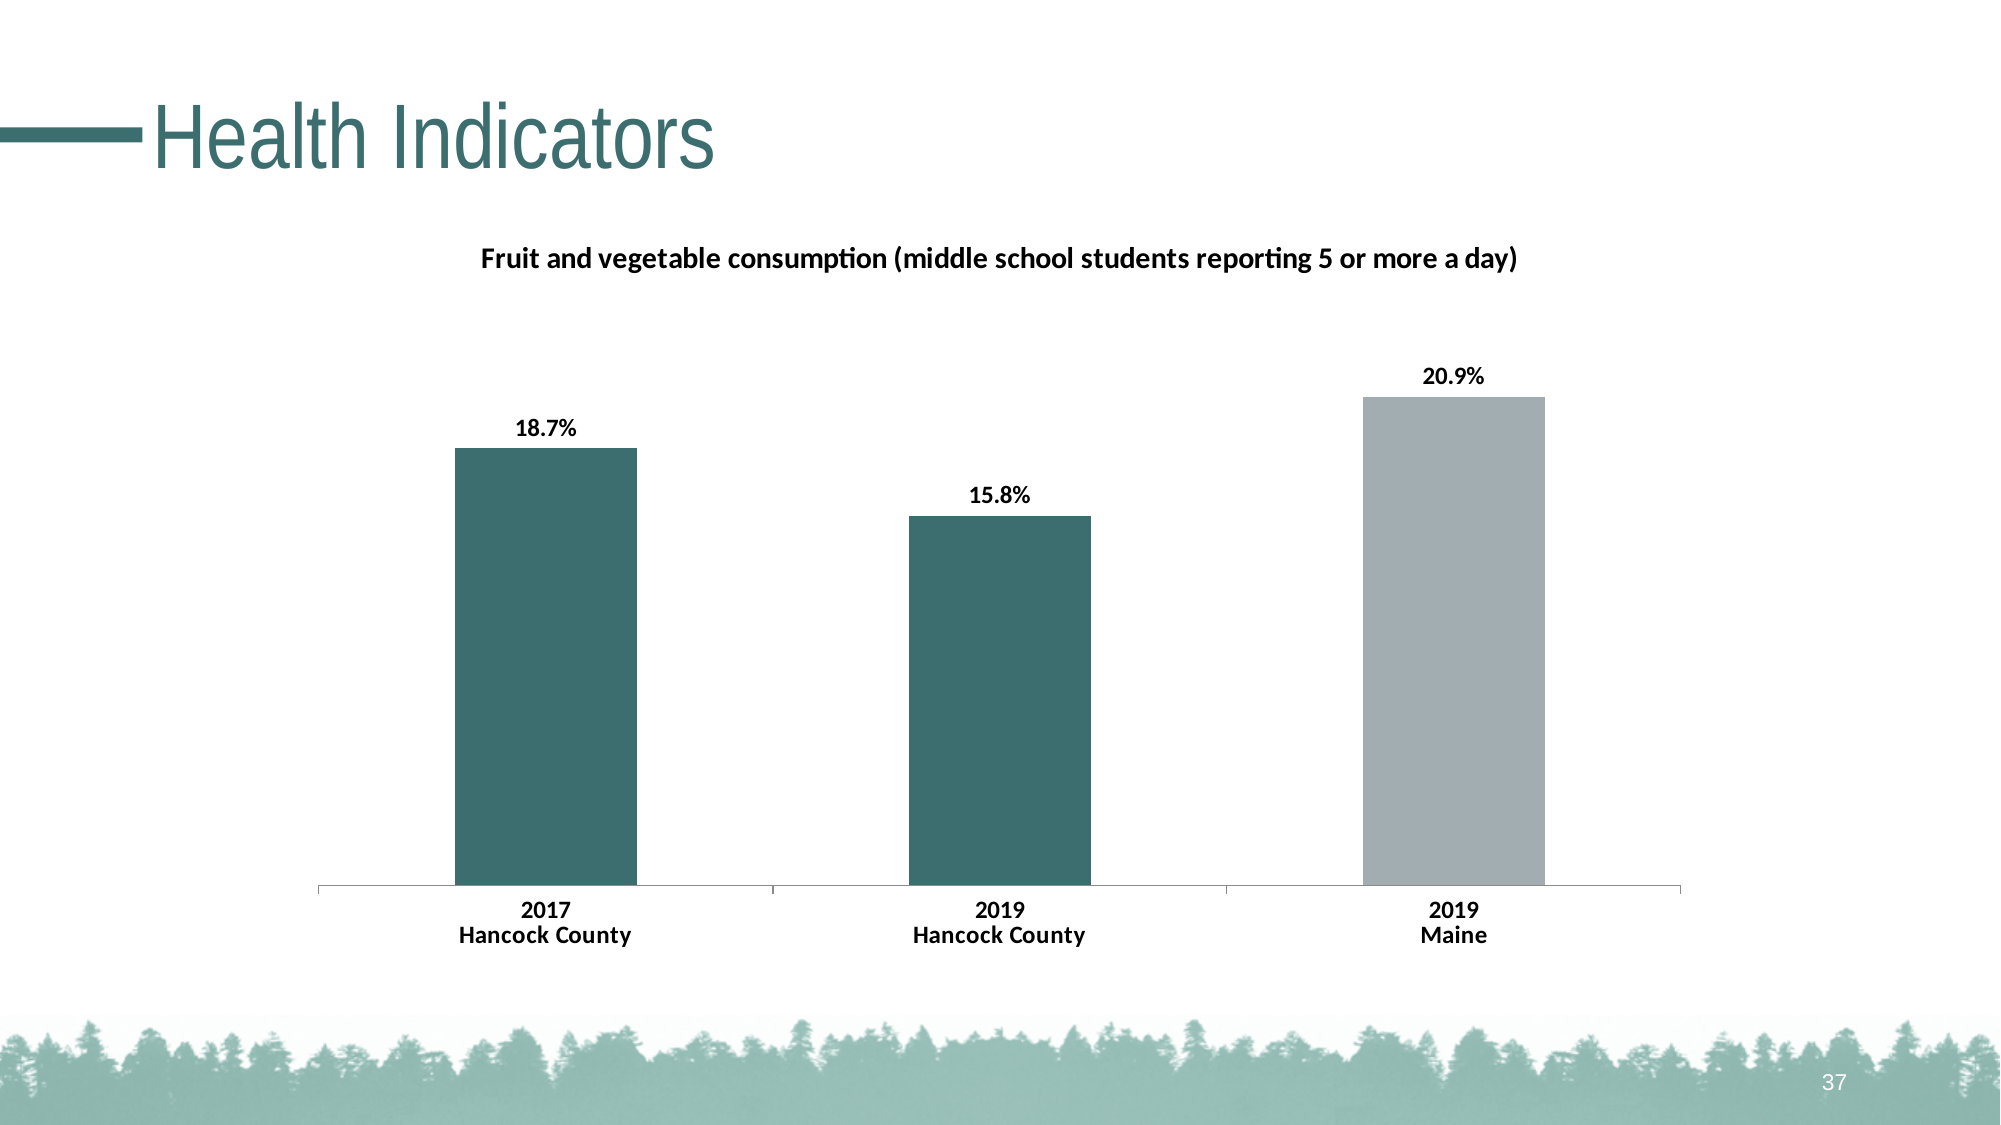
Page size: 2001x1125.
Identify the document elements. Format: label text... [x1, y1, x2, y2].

picture [0, 1015, 2000, 1125]
chart [290, 215, 1710, 966]
title Health Indicators [137, 29, 1863, 248]
slide_number 37 [1412, 1042, 1863, 1103]
